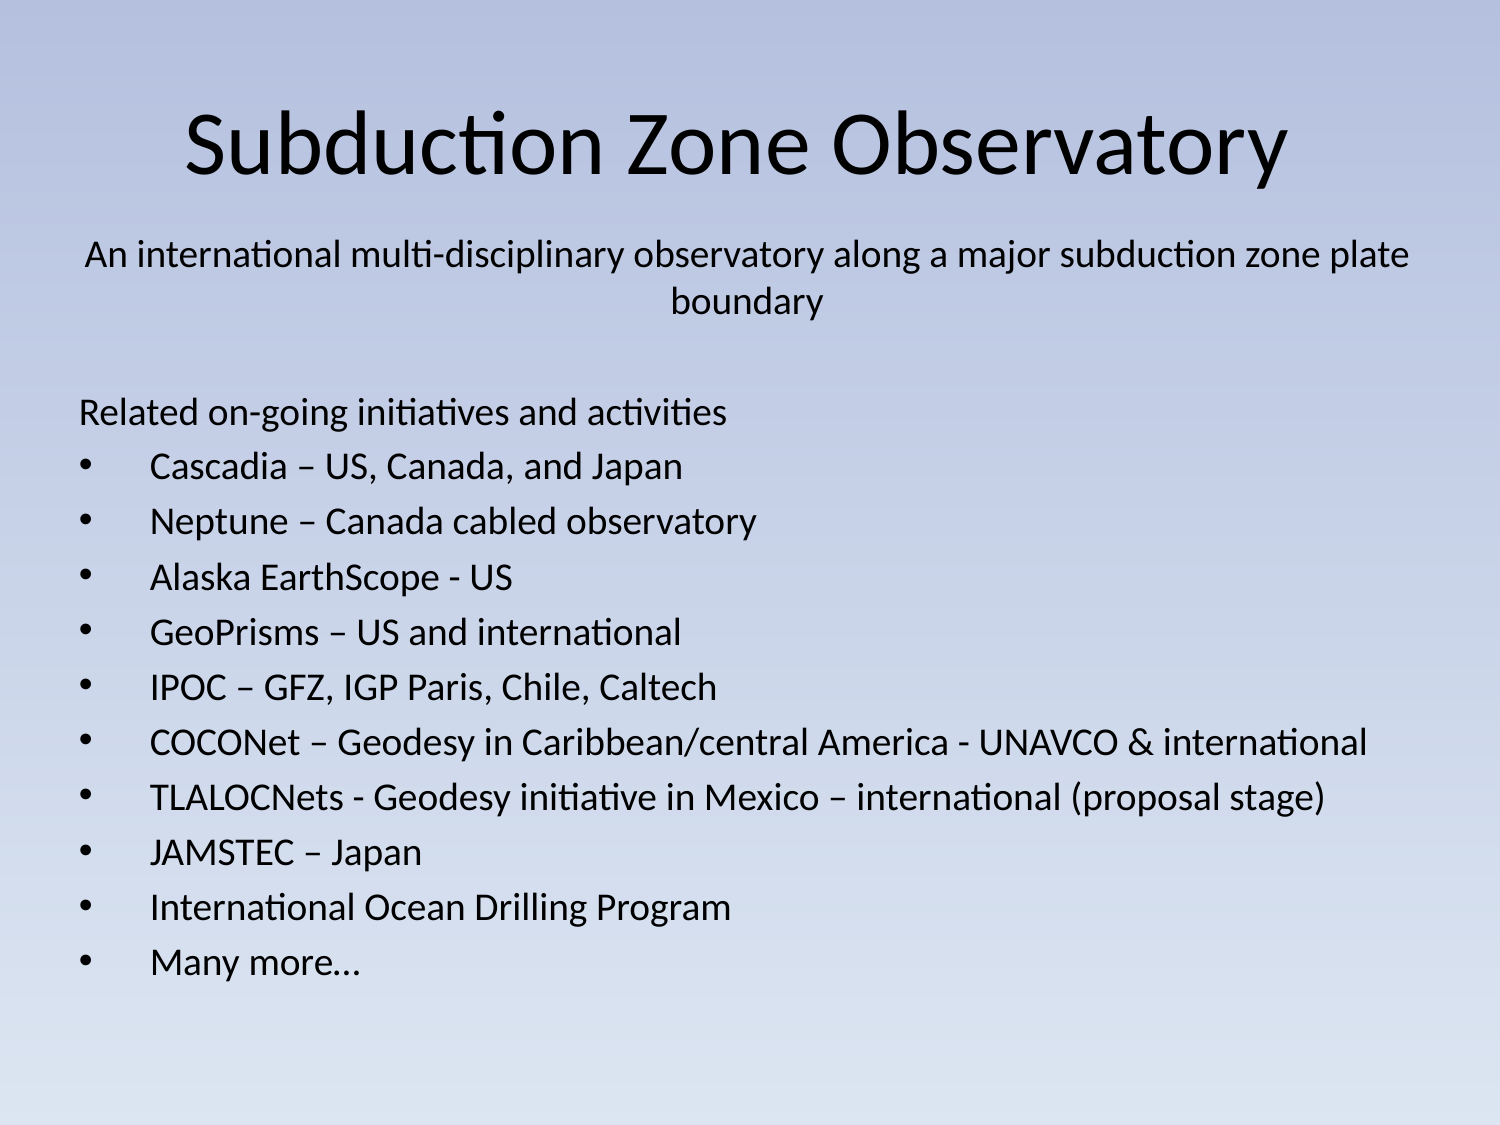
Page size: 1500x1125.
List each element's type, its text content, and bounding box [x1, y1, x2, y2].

title Subduction Zone Observatory [100, 17, 1376, 220]
subtitle An international multi-disciplinary observatory along a major subduction zone plate boundary Related on-going initiatives and activities Cascadia – US, Canada, and Japan Neptune – Canada cabled observatory Alaska EarthScope - US GeoPrisms – US and international IPOC – GFZ, IGP Paris, Chile, Caltech COCONet – Geodesy in Caribbean/central America - UNAVCO & international TLALOCNets - Geodesy initiative in Mexico – international (proposal stage) JAMSTEC – Japan International Ocean Drilling Program Many more… [64, 220, 1431, 1007]
